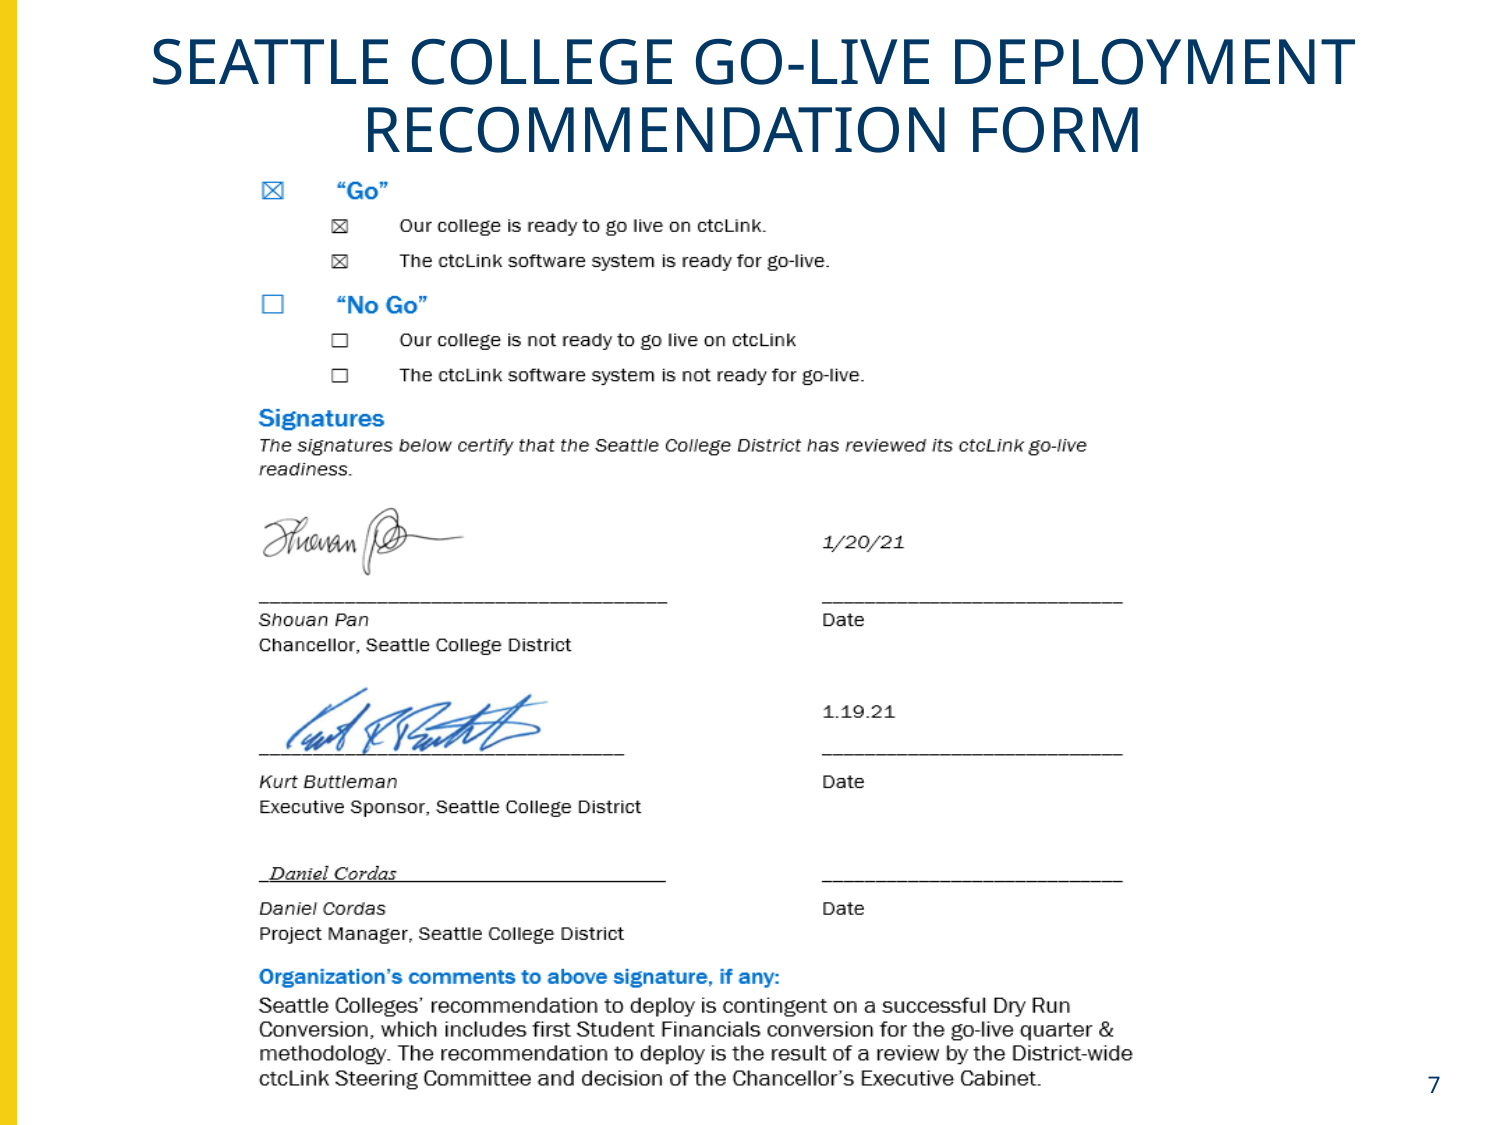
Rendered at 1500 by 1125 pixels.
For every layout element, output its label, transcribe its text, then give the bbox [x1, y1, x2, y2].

title Seattle college go-live deployment recommendation form [72, 23, 1435, 153]
picture [251, 166, 1197, 1102]
slide_number 7 [1378, 1063, 1456, 1103]
